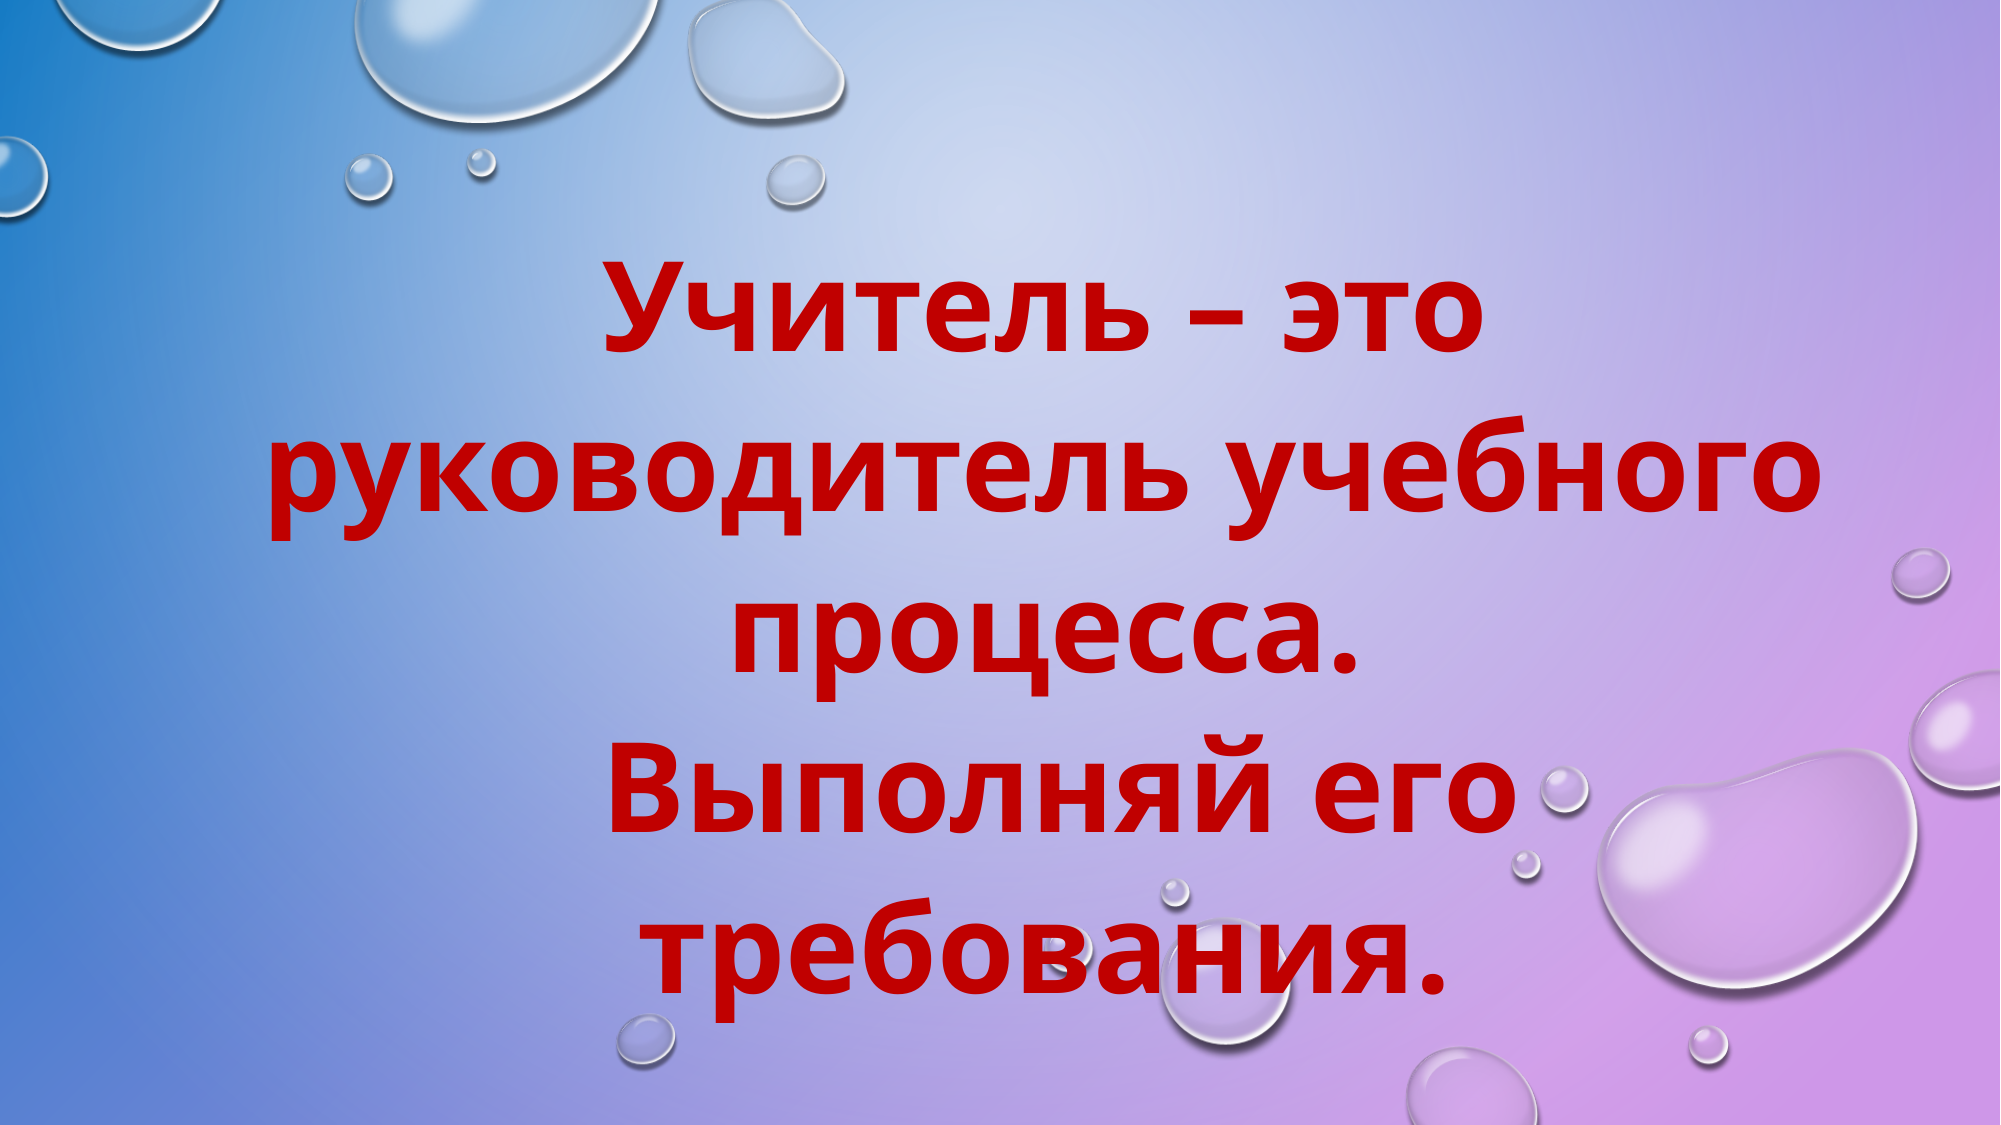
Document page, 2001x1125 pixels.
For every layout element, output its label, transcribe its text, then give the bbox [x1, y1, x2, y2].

text_box Учитель – это руководитель учебного процесса. Выполняй его требования. [157, 208, 1859, 1026]
picture [0, 0, 2000, 1125]
